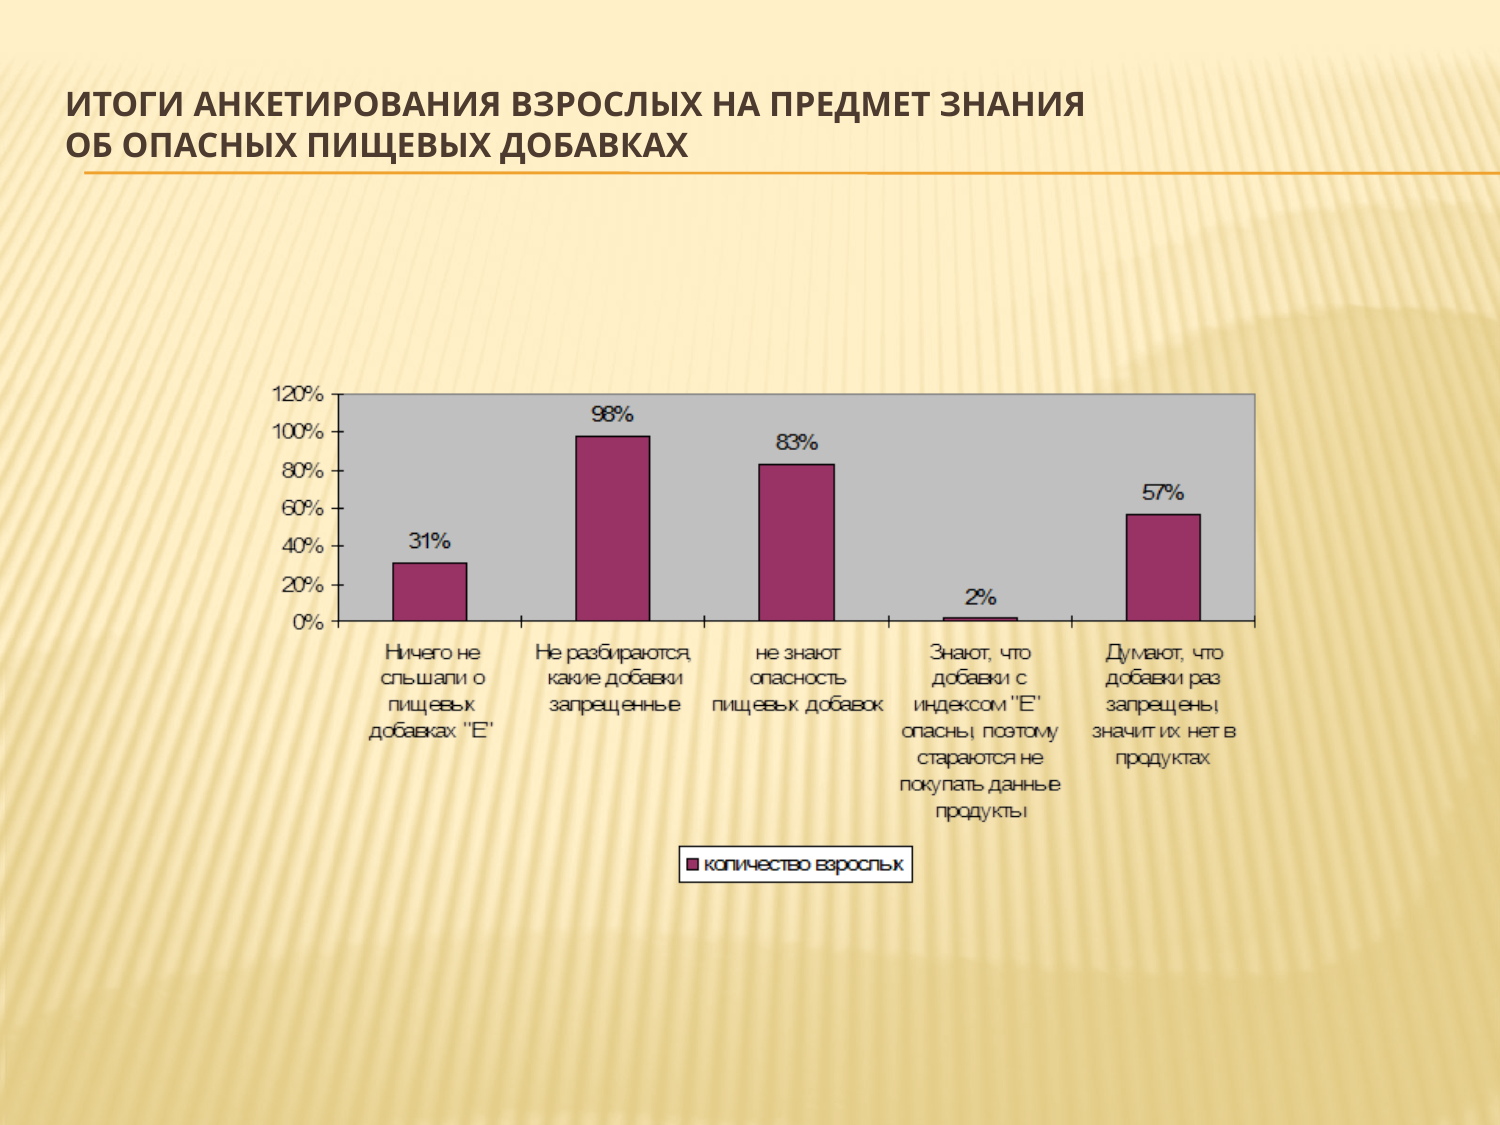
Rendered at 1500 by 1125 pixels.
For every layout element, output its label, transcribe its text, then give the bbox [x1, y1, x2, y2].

title Итоги анкетирования взрослых на предмет знания об опасных пищевых добавках [50, 75, 1475, 213]
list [244, 353, 1281, 900]
